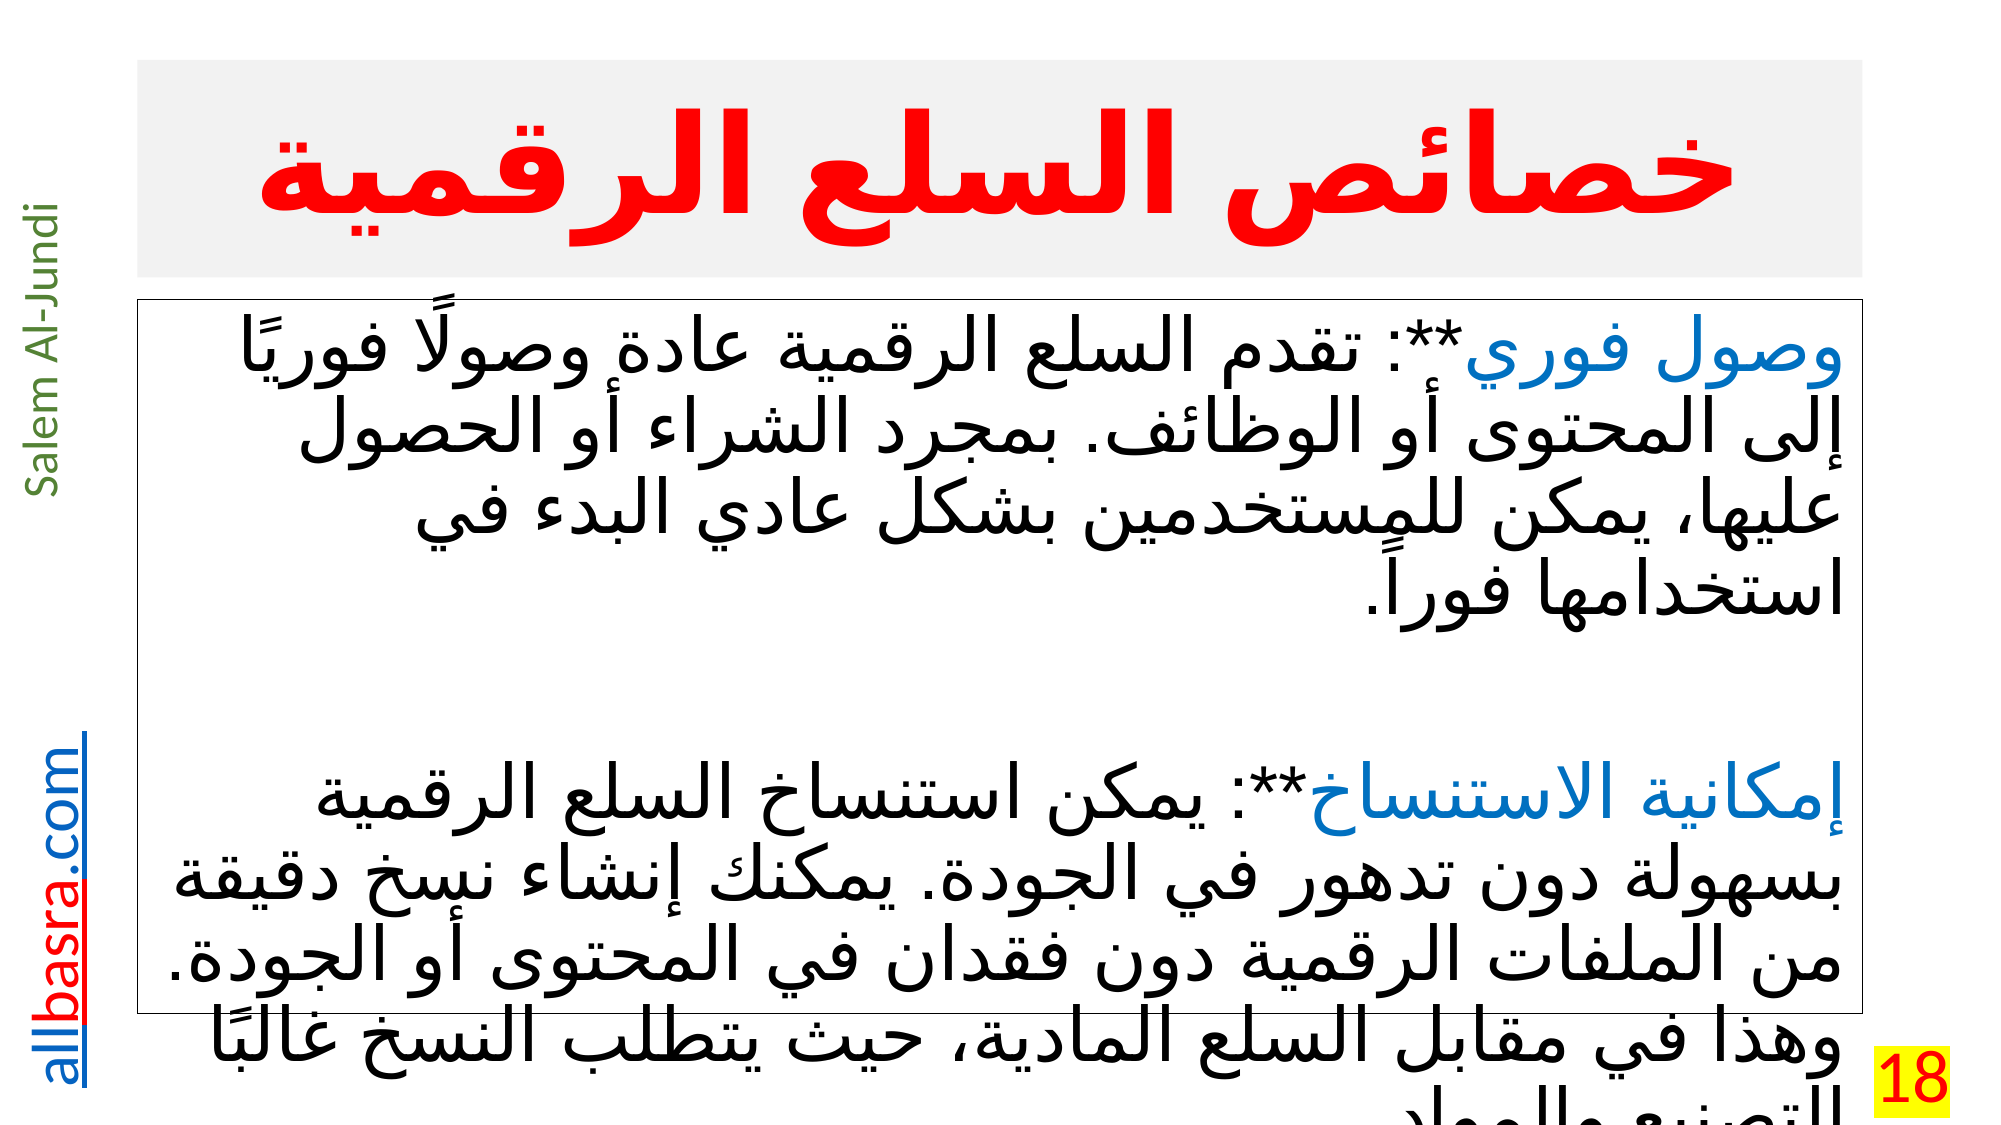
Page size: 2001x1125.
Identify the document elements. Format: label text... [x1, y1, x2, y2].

slide_number 18 [1840, 1027, 1984, 1118]
list وصول فوري**: تقدم السلع الرقمية عادة وصولًا فوريًا إلى المحتوى أو الوظائف. بمجرد الشراء أو الحصول عليها، يمكن للمستخدمين بشكل عادي البدء في استخدامها فوراً. إمكانية الاستنساخ**: يمكن استنساخ السلع الرقمية بسهولة دون تدهور في الجودة. يمكنك إنشاء نسخ دقيقة من الملفات الرقمية دون فقدان في المحتوى أو الجودة. وهذا في مقابل السلع المادية، حيث يتطلب النسخ غالبًا التصنيع والمواد. [137, 299, 1863, 1014]
title خصائص السلع الرقمية [137, 59, 1863, 278]
